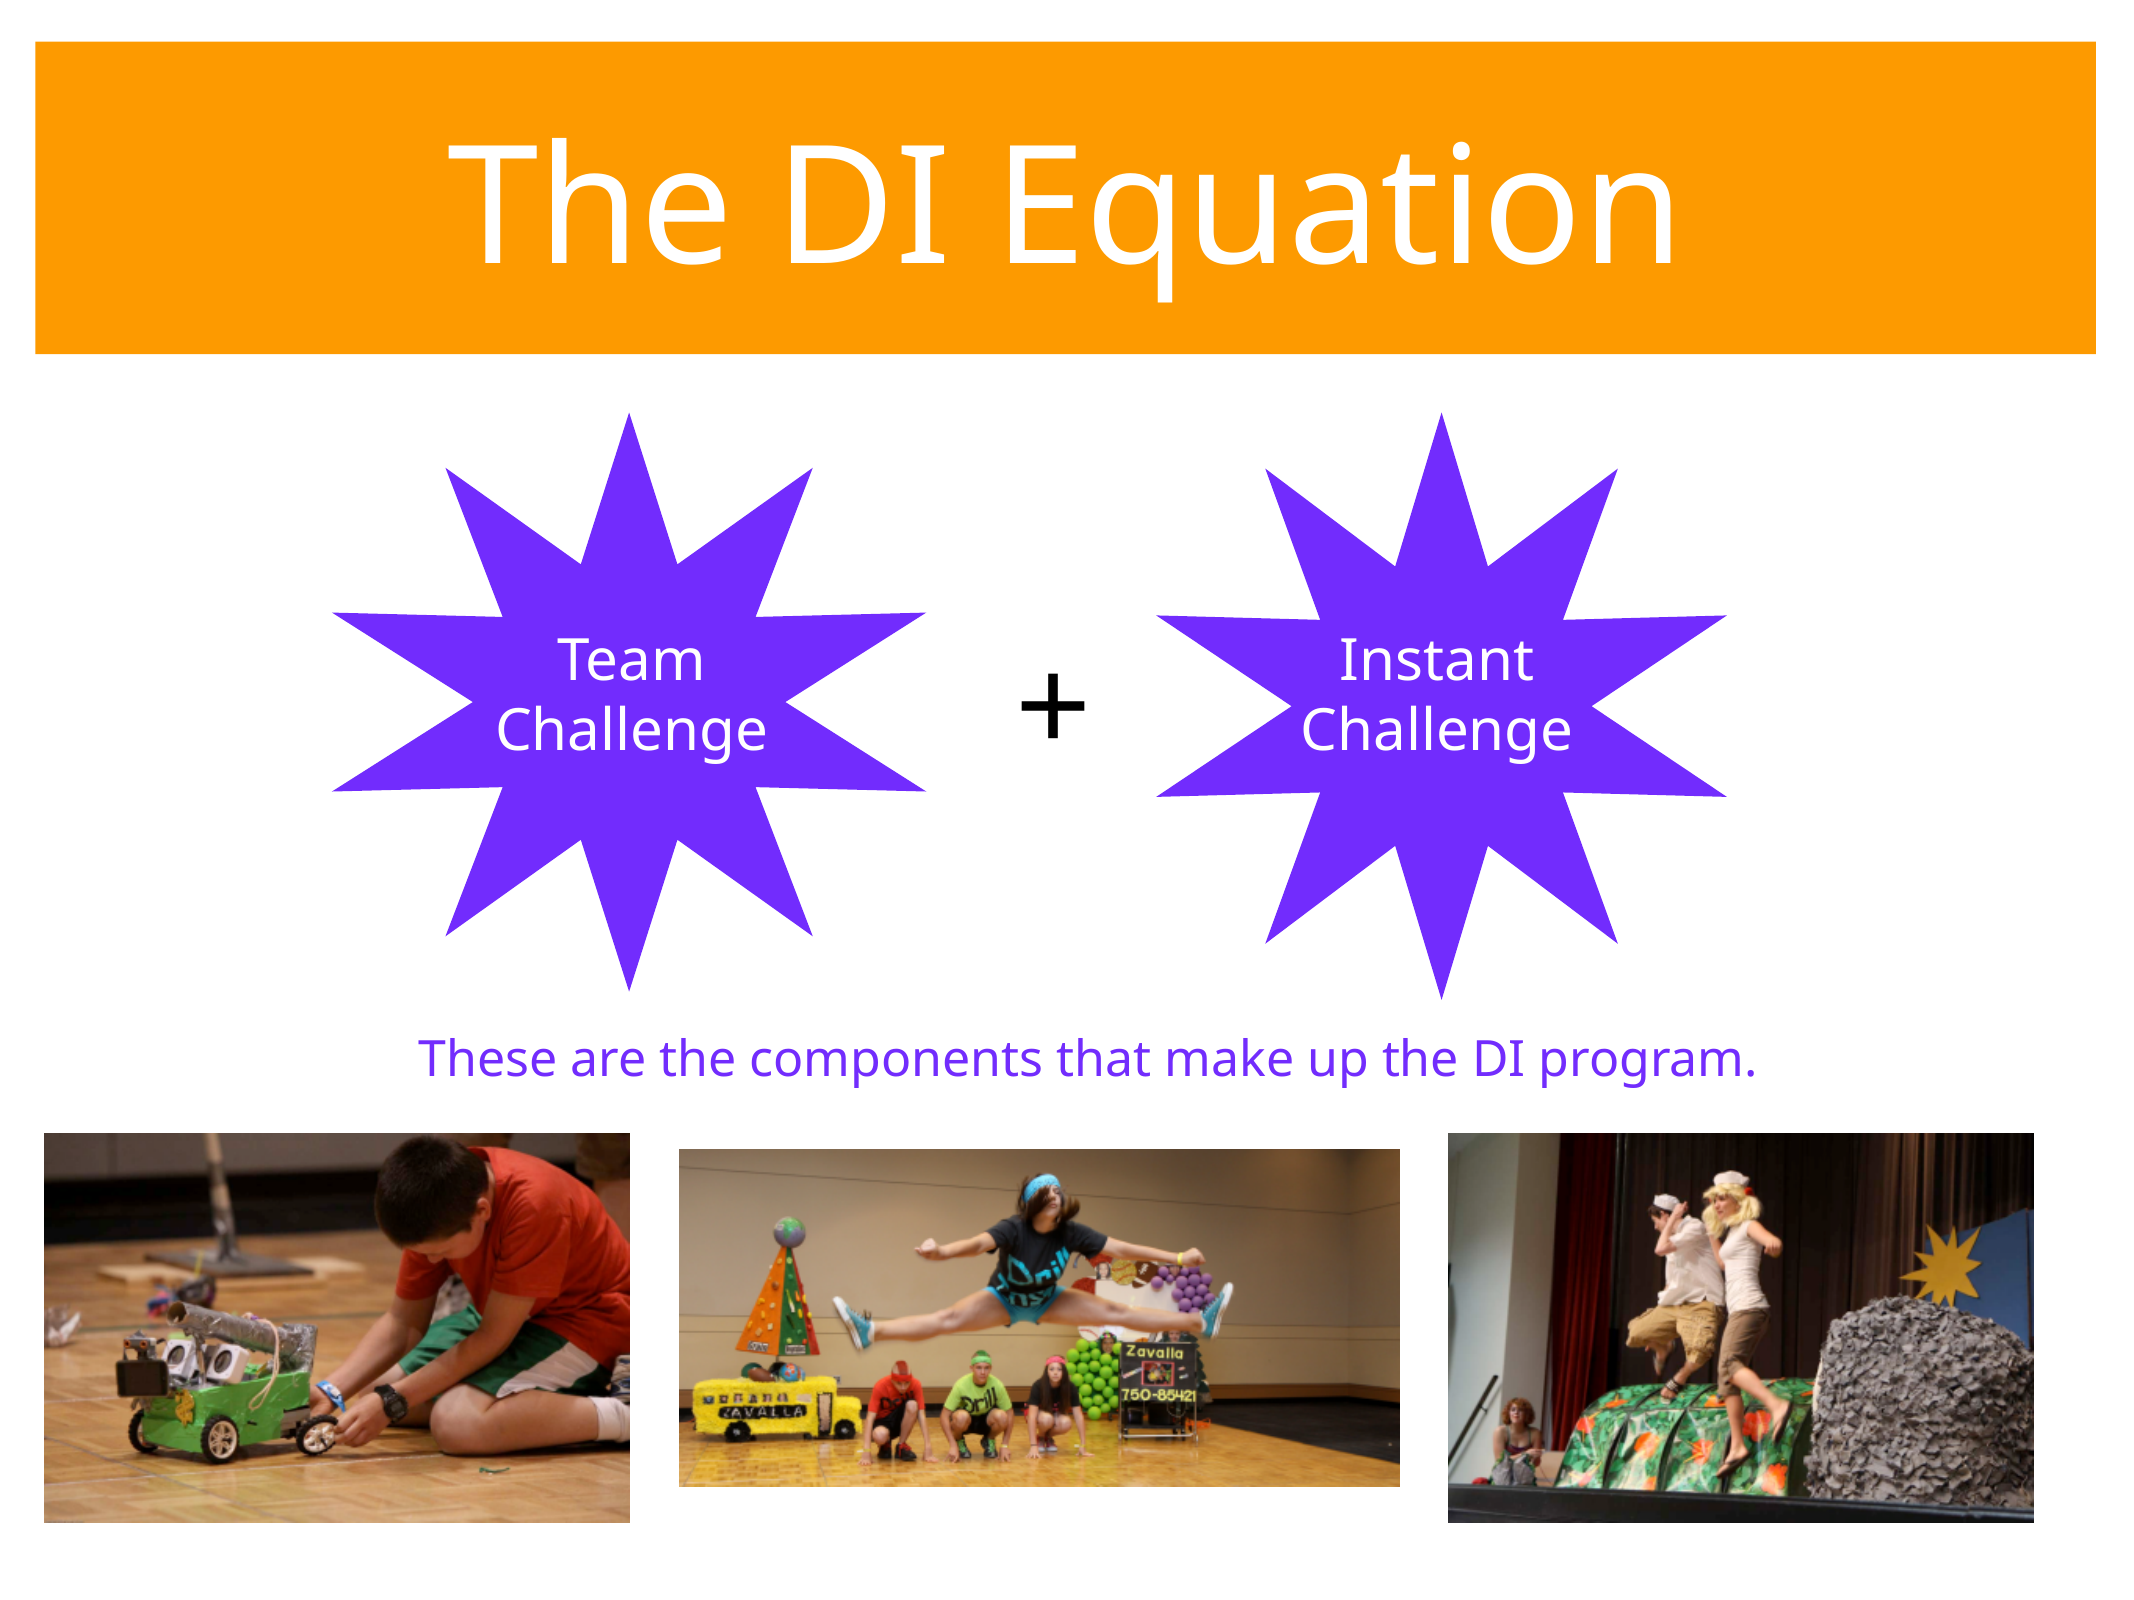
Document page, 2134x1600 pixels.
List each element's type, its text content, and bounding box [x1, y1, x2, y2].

text_box Team Challenge [495, 621, 768, 762]
text_box These are the components that make up the DI program. [241, 987, 1936, 1186]
picture [1448, 1133, 2034, 1524]
picture [678, 1149, 1401, 1487]
text_box + [1015, 619, 1092, 780]
title The DI Equation [35, 41, 2096, 355]
text_box Instant Challenge [1300, 621, 1574, 762]
picture [44, 1133, 630, 1524]
text_box [331, 412, 927, 987]
text_box [1156, 412, 1727, 987]
